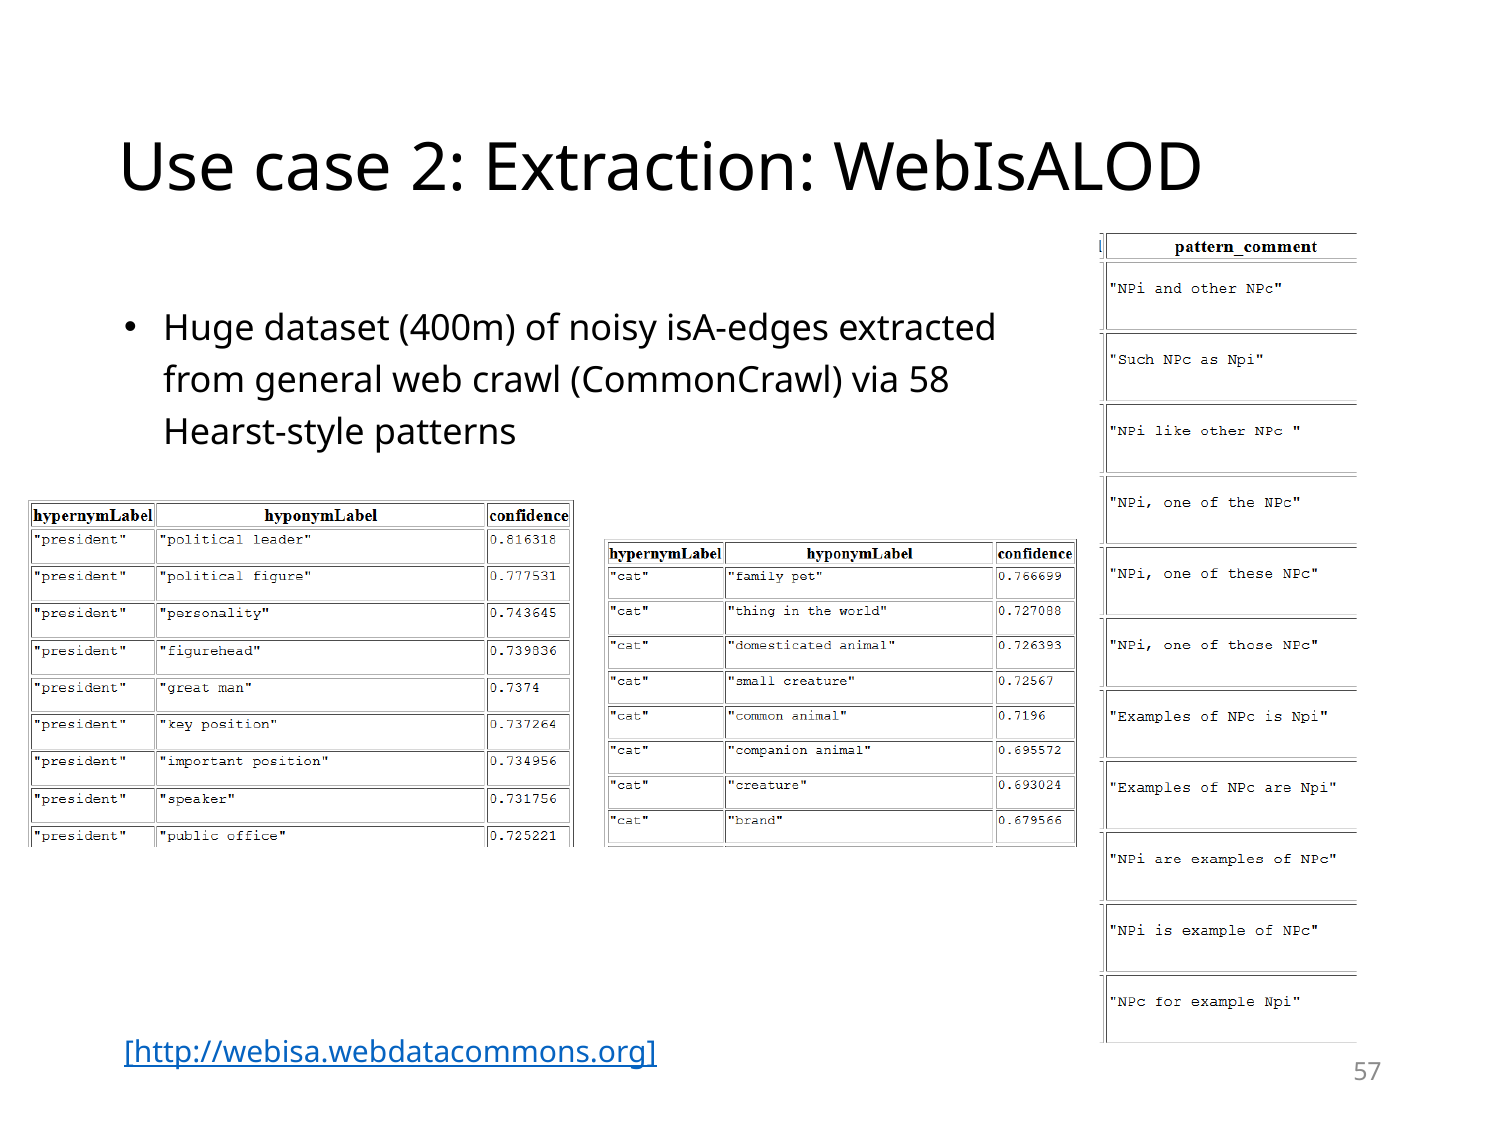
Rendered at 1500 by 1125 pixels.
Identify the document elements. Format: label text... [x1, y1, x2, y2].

list Huge dataset (400m) of noisy isA-edges extracted from general web crawl (CommonCrawl) via 58 Hearst-style patterns [http://webisa.webdatacommons.org] [109, 288, 1080, 1085]
slide_number 57 [1059, 1042, 1397, 1103]
picture [599, 535, 1080, 847]
picture [1099, 232, 1357, 1043]
title Use case 2: Extraction: WebIsALOD [103, 59, 1397, 278]
picture [24, 494, 582, 847]
